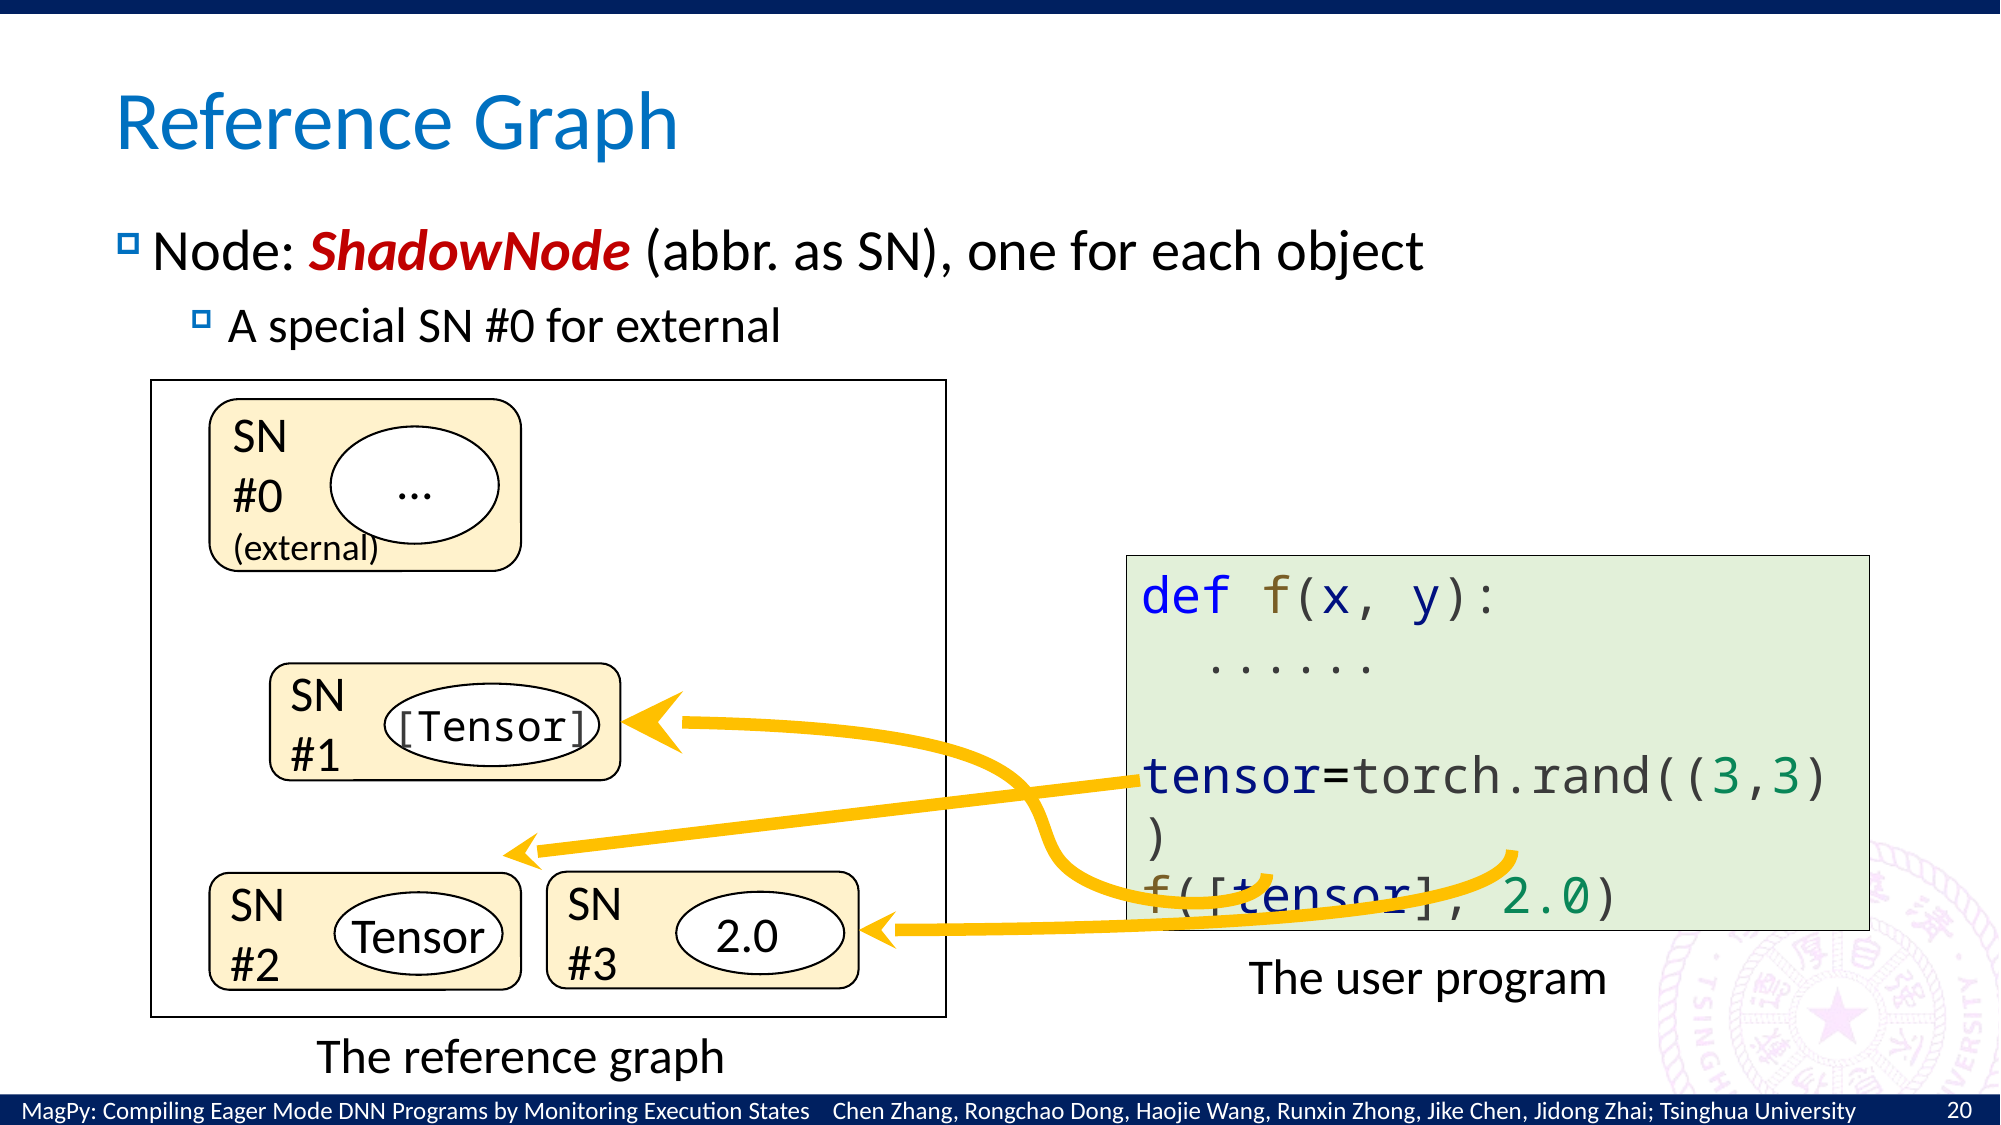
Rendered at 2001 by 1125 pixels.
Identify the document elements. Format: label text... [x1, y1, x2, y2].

slide_number 20 [1932, 1085, 2000, 1120]
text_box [1020, 780, 1140, 856]
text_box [867, 474, 1020, 1122]
text_box The reference graph [301, 1018, 741, 1091]
title Reference Graph [100, 68, 1863, 178]
text_box [1497, 820, 1528, 859]
text_box The user program [1233, 937, 1677, 1013]
text_box def f(x, y): ...... tensor=torch.rand((3,3)) f([tensor], 2.0) [1126, 555, 1870, 931]
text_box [502, 780, 867, 856]
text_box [858, 857, 867, 931]
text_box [1020, 857, 1513, 931]
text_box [151, 379, 946, 1018]
list Node: ShadowNode (abbr. as SN), one for each object A special SN #0 for external [100, 205, 1863, 1035]
